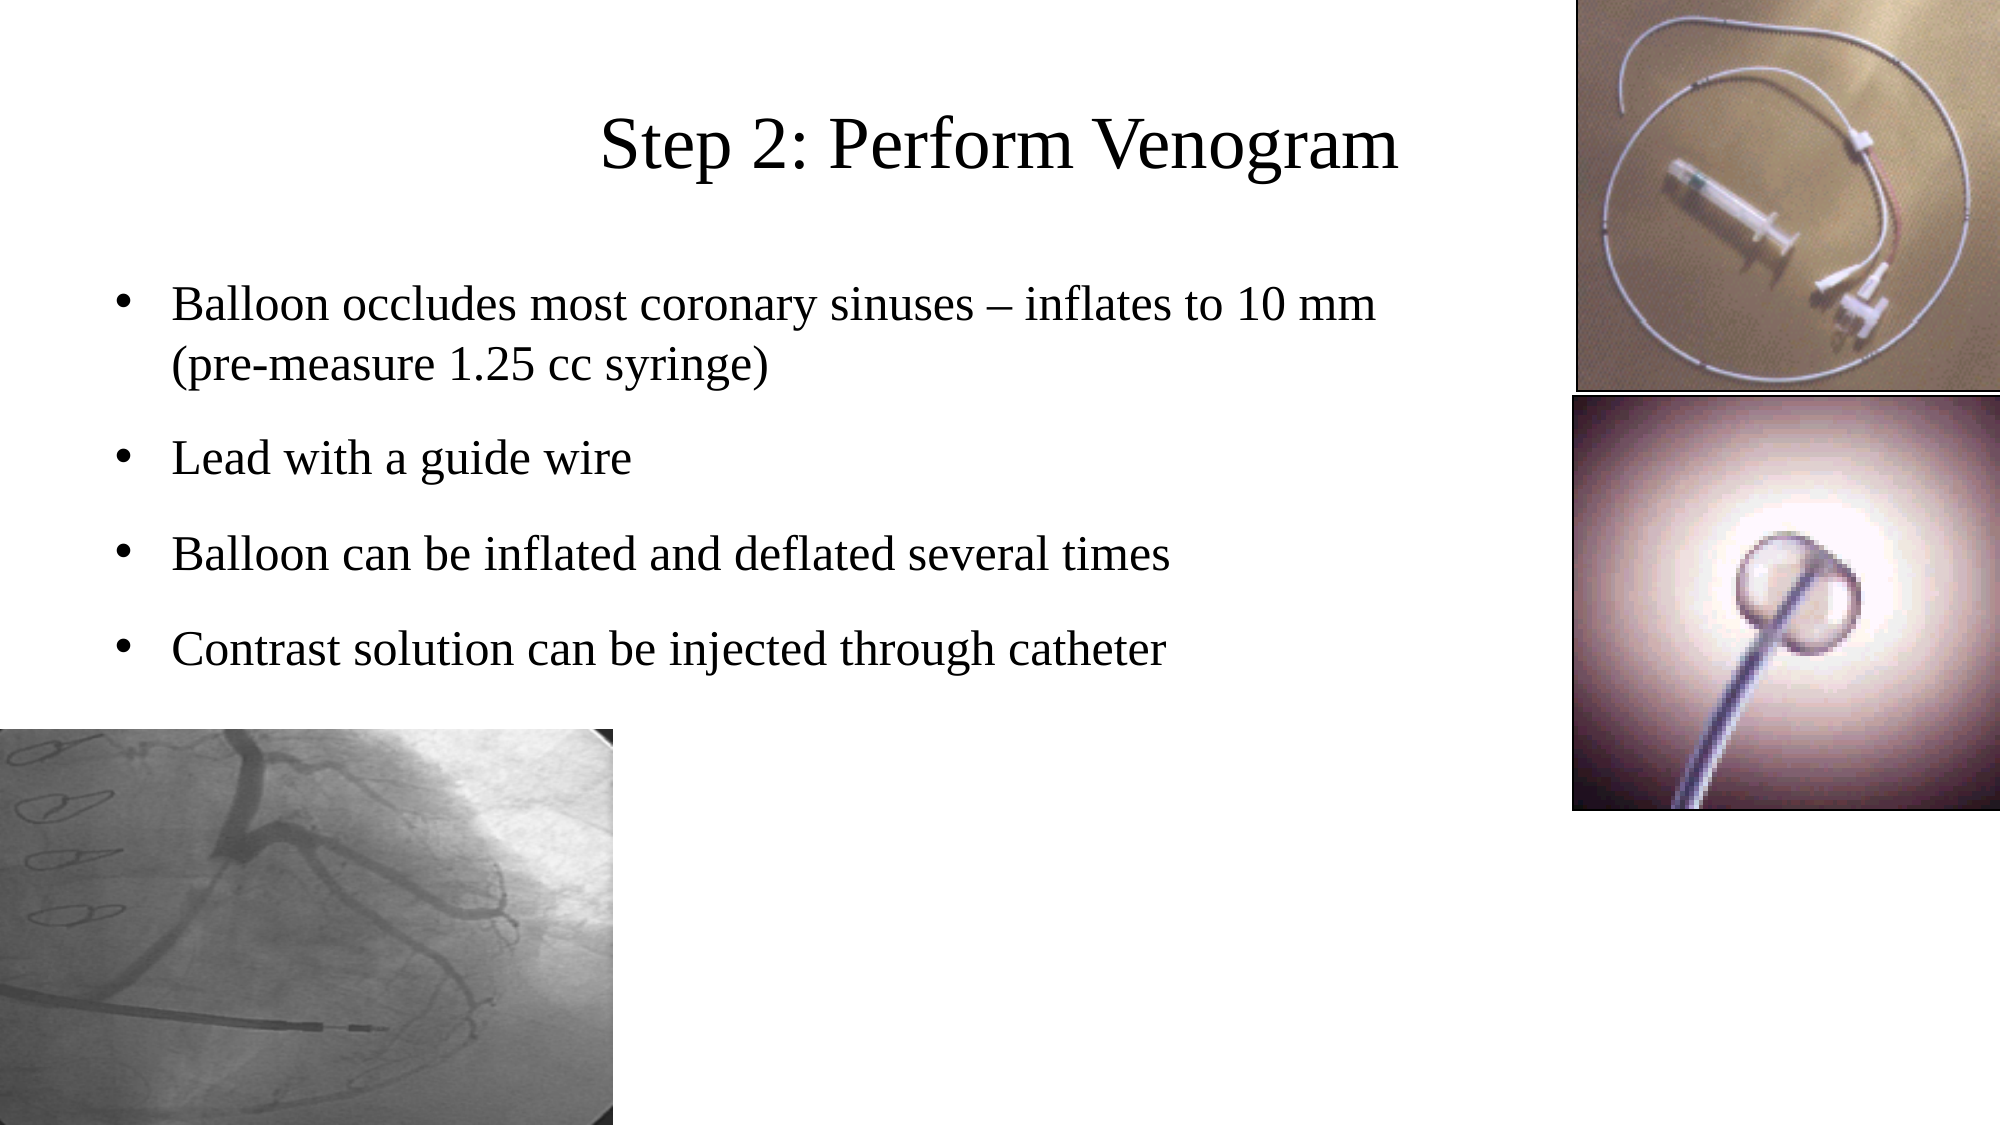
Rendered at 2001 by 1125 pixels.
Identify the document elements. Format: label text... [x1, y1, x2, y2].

picture [0, 729, 613, 1125]
title Step 2: Perform Venogram [99, 45, 1572, 233]
picture [1577, 0, 2000, 391]
picture [1574, 397, 2000, 810]
list Balloon occludes most coronary sinuses – inflates to 10 mm (pre-measure 1.25 cc syringe) Lead with a guide wire Balloon can be inflated and deflated several times Contrast solution can be injected through catheter [99, 262, 1900, 1005]
